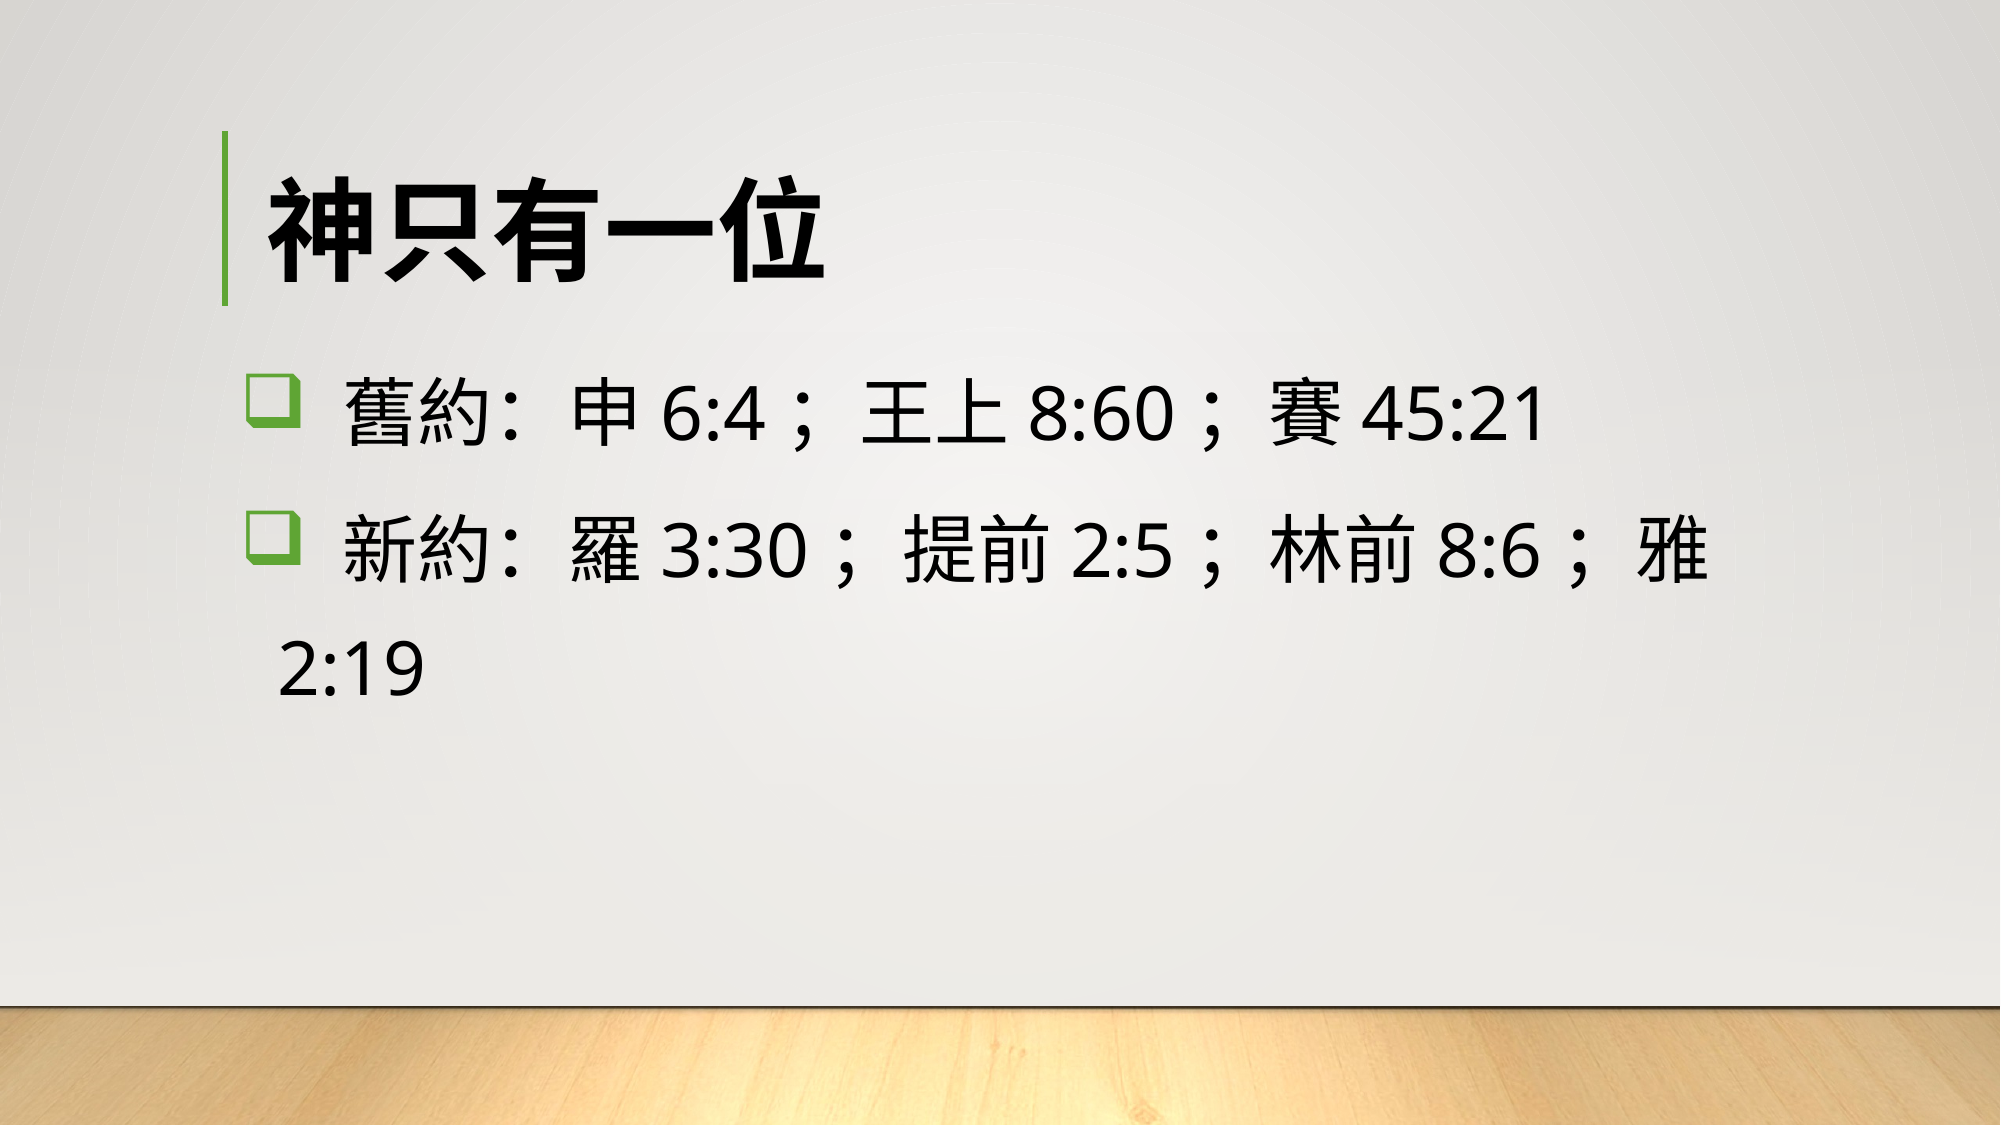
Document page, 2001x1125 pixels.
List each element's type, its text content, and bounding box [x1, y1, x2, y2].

list 舊約：申6:4；王上8:60；賽45:21 新約：羅3:30；提前2:5；林前8:6；雅2:19 [225, 330, 1857, 982]
title 神只有一位 [251, 131, 1814, 305]
picture [0, 1006, 2000, 1125]
